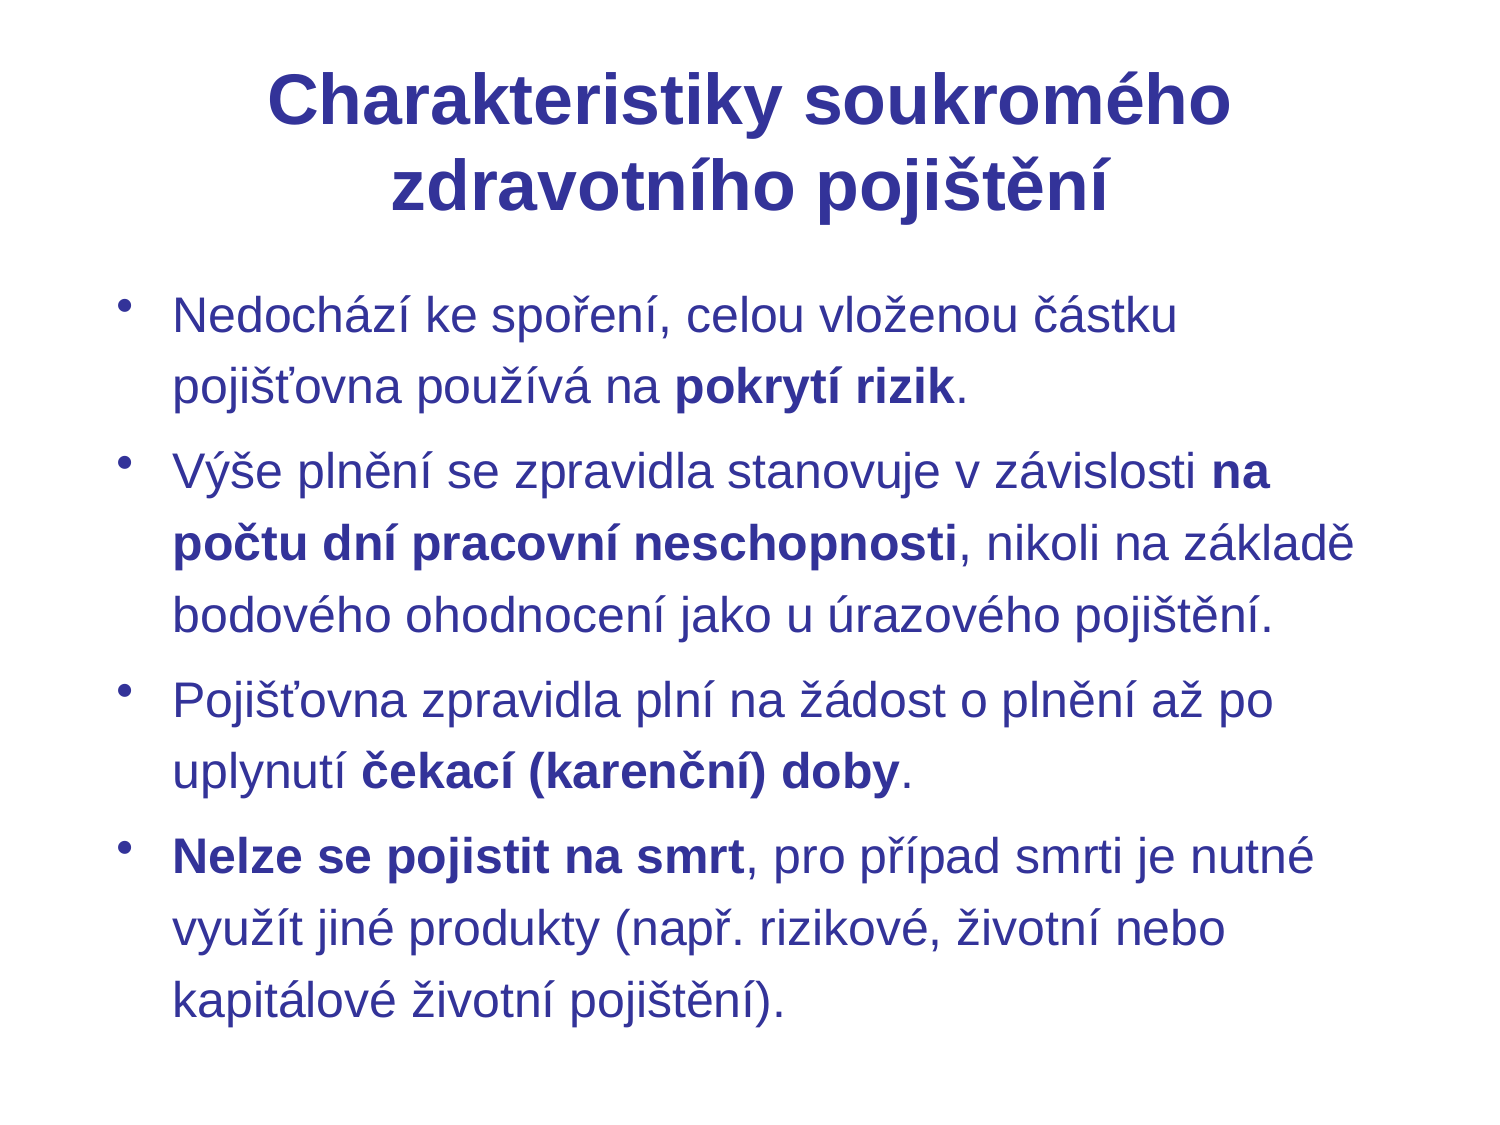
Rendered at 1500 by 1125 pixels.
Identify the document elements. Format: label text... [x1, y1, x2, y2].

list Nedochází ke spoření, celou vloženou částku pojišťovna používá na pokrytí rizik. Výše plnění se zpravidla stanovuje v závislosti na počtu dní pracovní neschopnosti, nikoli na základě bodového ohodnocení jako u úrazového pojištění. Pojišťovna zpravidla plní na žádost o plnění až po uplynutí čekací (karenční) doby. Nelze se pojistit na smrt, pro případ smrti je nutné využít jiné produkty (např. rizikové, životní nebo kapitálové životní pojištění). [75, 262, 1425, 1005]
title Charakteristiky soukromého zdravotního pojištění [75, 45, 1425, 233]
